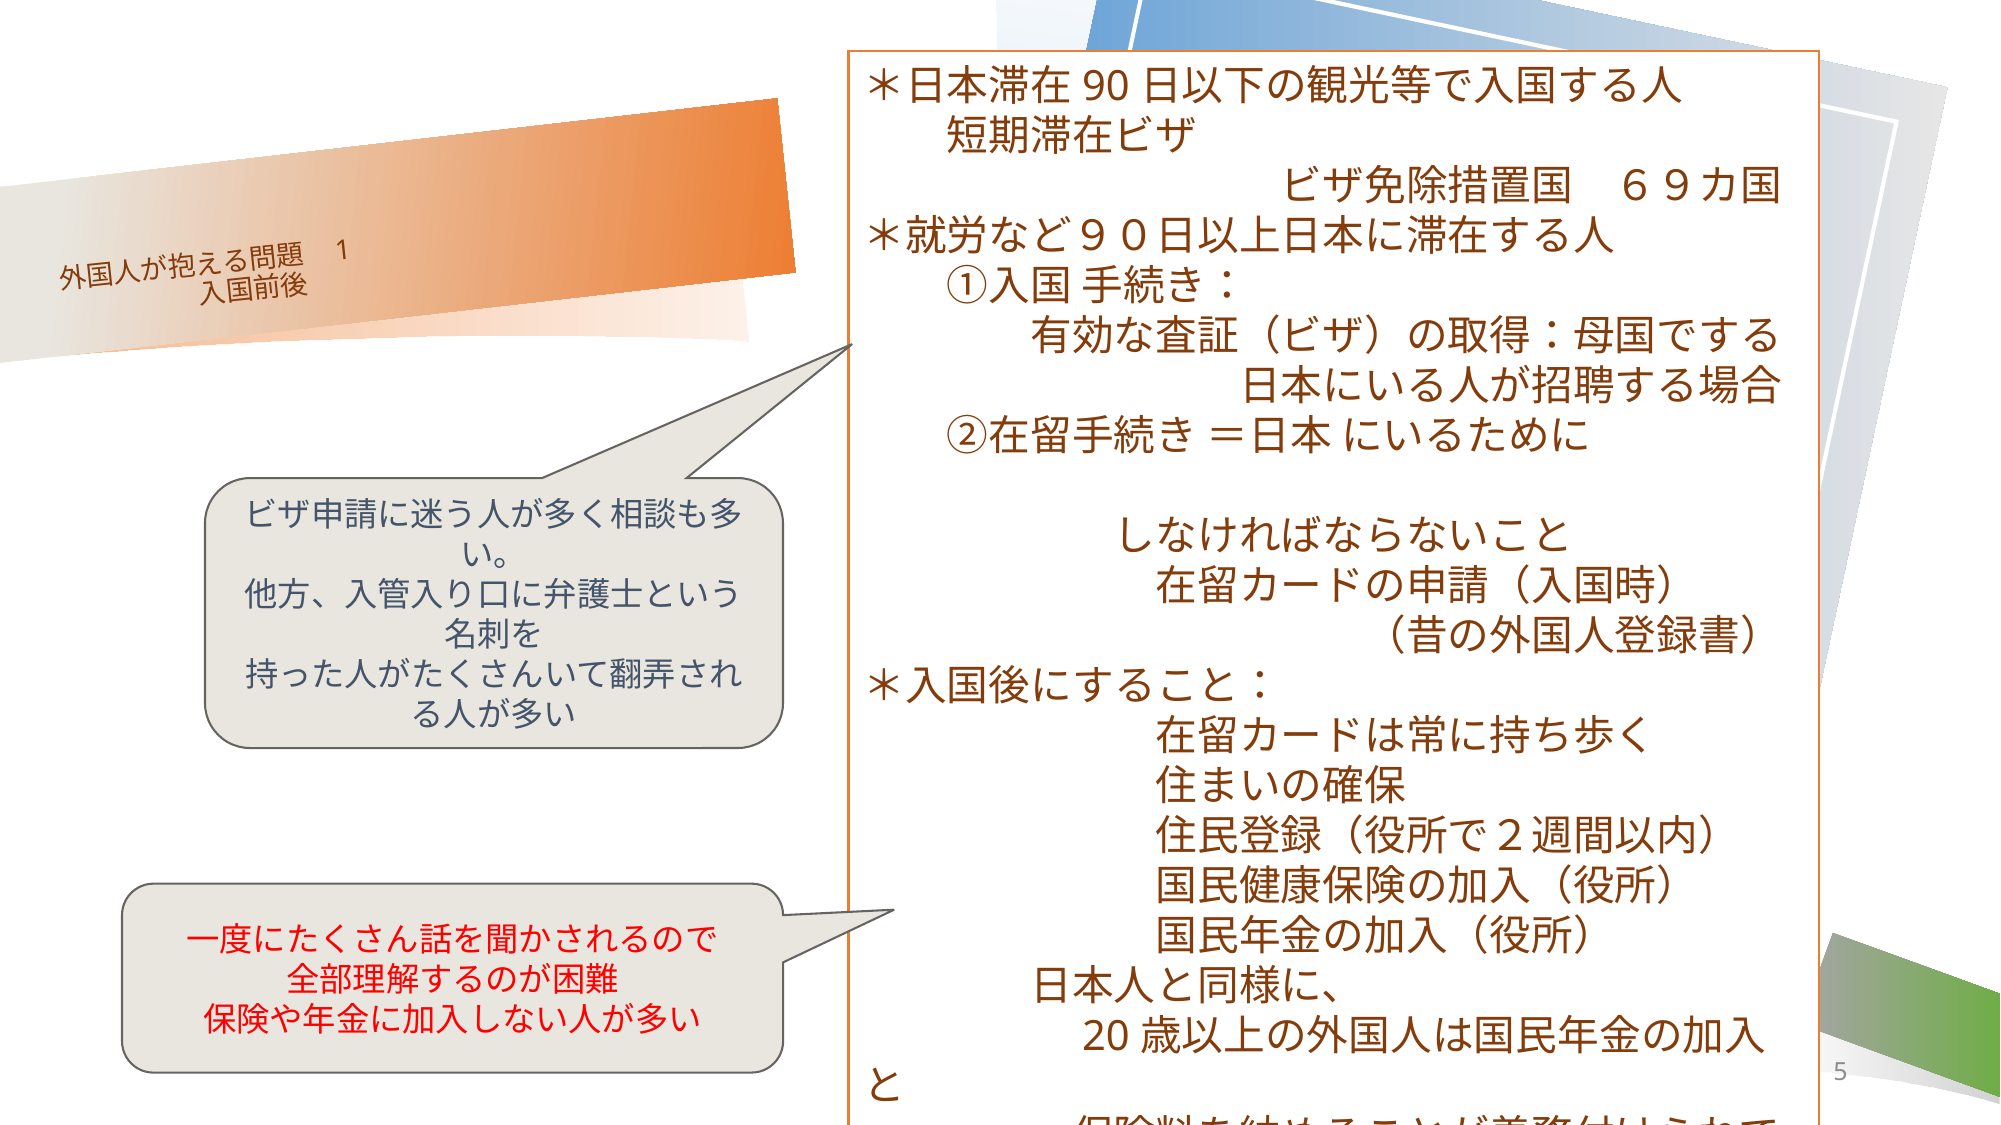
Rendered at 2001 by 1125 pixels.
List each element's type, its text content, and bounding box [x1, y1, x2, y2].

text_box ＊日本滞在90日以下の観光等で入国する人 短期滞在ビザ ビザ免除措置国 ６９カ国 ＊就労など９０日以上日本に滞在する人 ①入国 手続き： 有効な査証（ビザ）の取得：母国でする 日本にいる人が招聘する場合 ②在留手続き ＝日本 にいるために しなければならないこと 在留カードの申請（入国時） （昔の外国人登録書） ＊入国後にすること： 在留カードは常に持ち歩く 住まいの確保 住民登録（役所で２週間以内） 国民健康保険の加入（役所） 国民年金の加入（役所） 日本人と同様に、 20歳以上の外国人は国民年金の加入と 保険料を納めることが義務付けられて います [847, 50, 1820, 1125]
text_box ビザ申請に迷う人が多く相談も多い。 他方、入管入り口に弁護士という名刺を 持った人がたくさんいて翻弄される人が多い [203, 343, 853, 750]
slide_number 5 [1820, 1042, 1863, 1103]
title 外国人が抱える問題 1 入国前後 [37, 131, 837, 334]
picture [1036, 83, 1799, 982]
text_box 一度にたくさん話を聞かされるので 全部理解するのが困難 保険や年金に加入しない人が多い [120, 882, 895, 1074]
